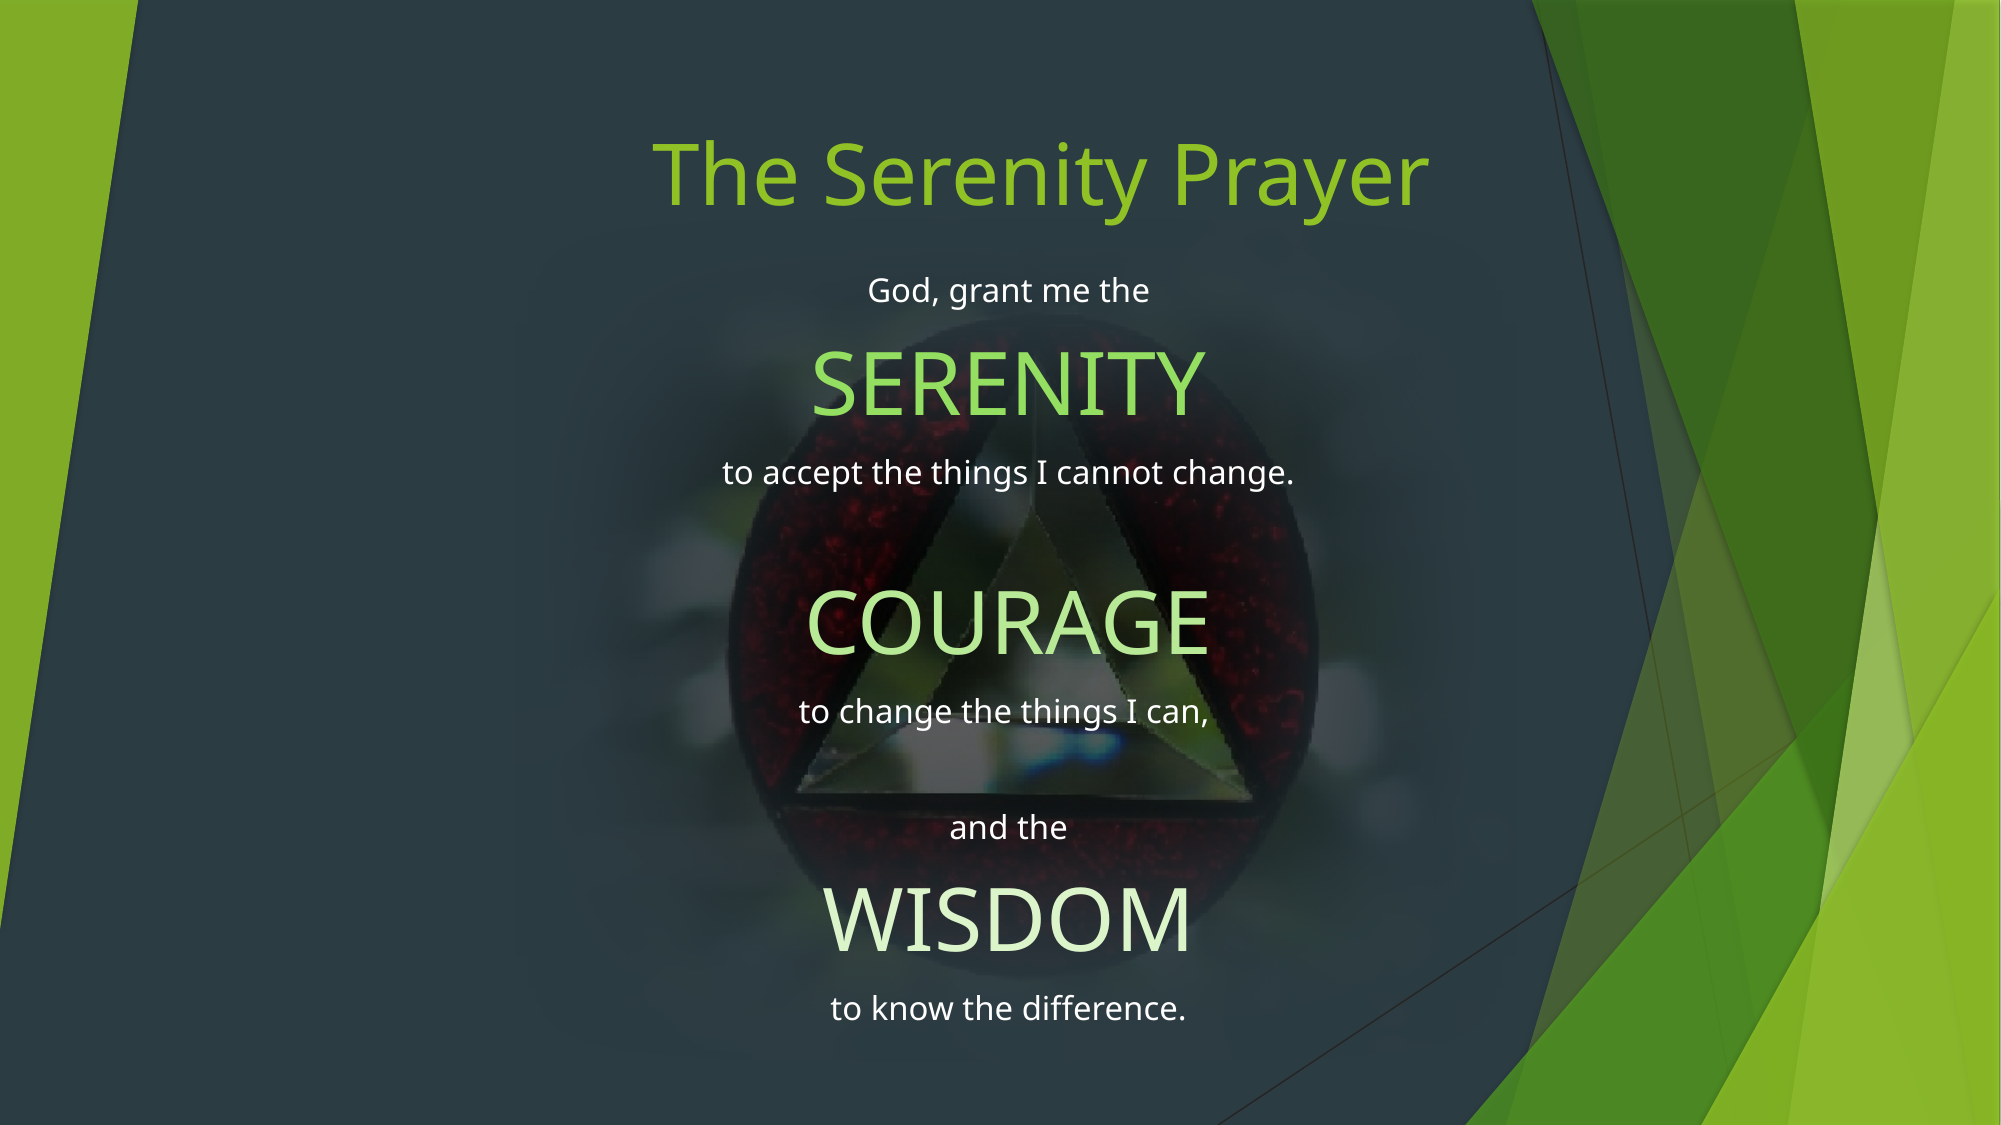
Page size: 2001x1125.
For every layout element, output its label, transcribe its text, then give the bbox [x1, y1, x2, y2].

subtitle God, grant me the SERENITY to accept the things I cannot change. COURAGE to change the things I can, and the WISDOM to know the difference. [87, 262, 1930, 1101]
picture [508, 212, 1524, 1070]
title The Serenity Prayer [112, 112, 1972, 231]
